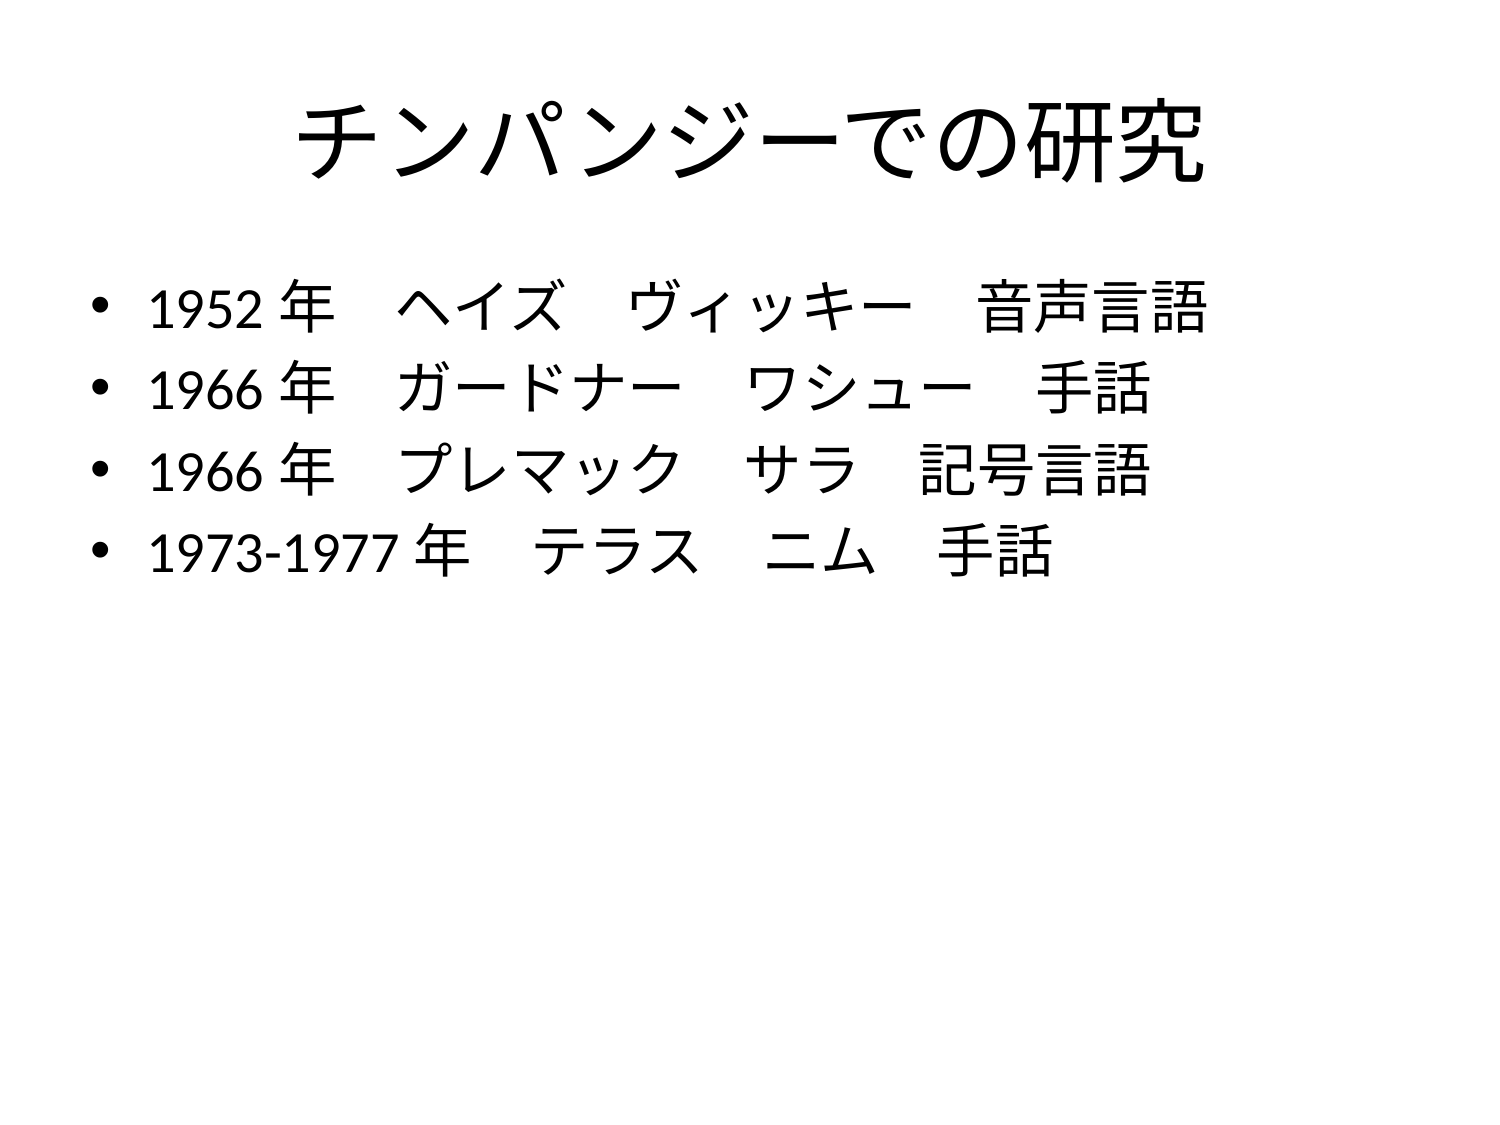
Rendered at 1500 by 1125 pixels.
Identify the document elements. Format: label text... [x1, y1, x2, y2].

title チンパンジーでの研究 [75, 45, 1425, 233]
list 1952年 ヘイズ ヴィッキー 音声言語 1966年 ガードナー ワシュー 手話 1966年 プレマック サラ 記号言語 1973-1977年 テラス ニム 手話 [75, 262, 1425, 1005]
